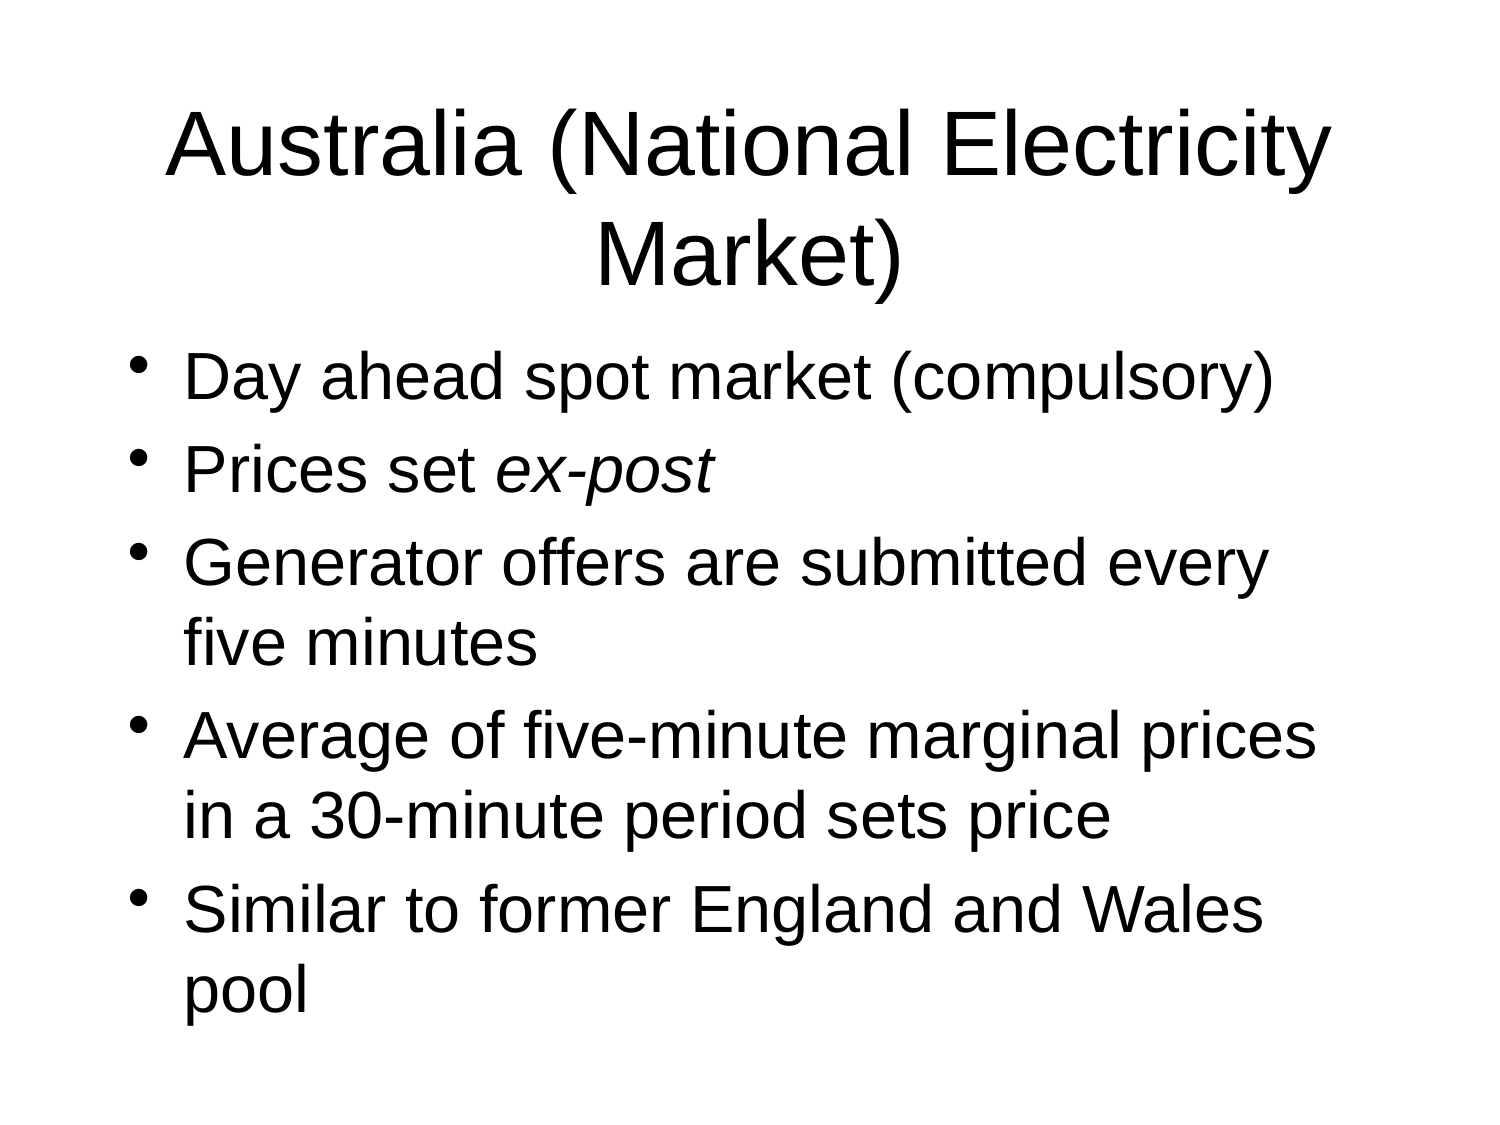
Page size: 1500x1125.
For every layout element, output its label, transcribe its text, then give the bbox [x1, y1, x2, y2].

title Australia (National Electricity Market) [112, 99, 1388, 288]
list Day ahead spot market (compulsory) Prices set ex-post Generator offers are submitted every five minutes Average of five-minute marginal prices in a 30-minute period sets price Similar to former England and Wales pool [112, 324, 1388, 1059]
